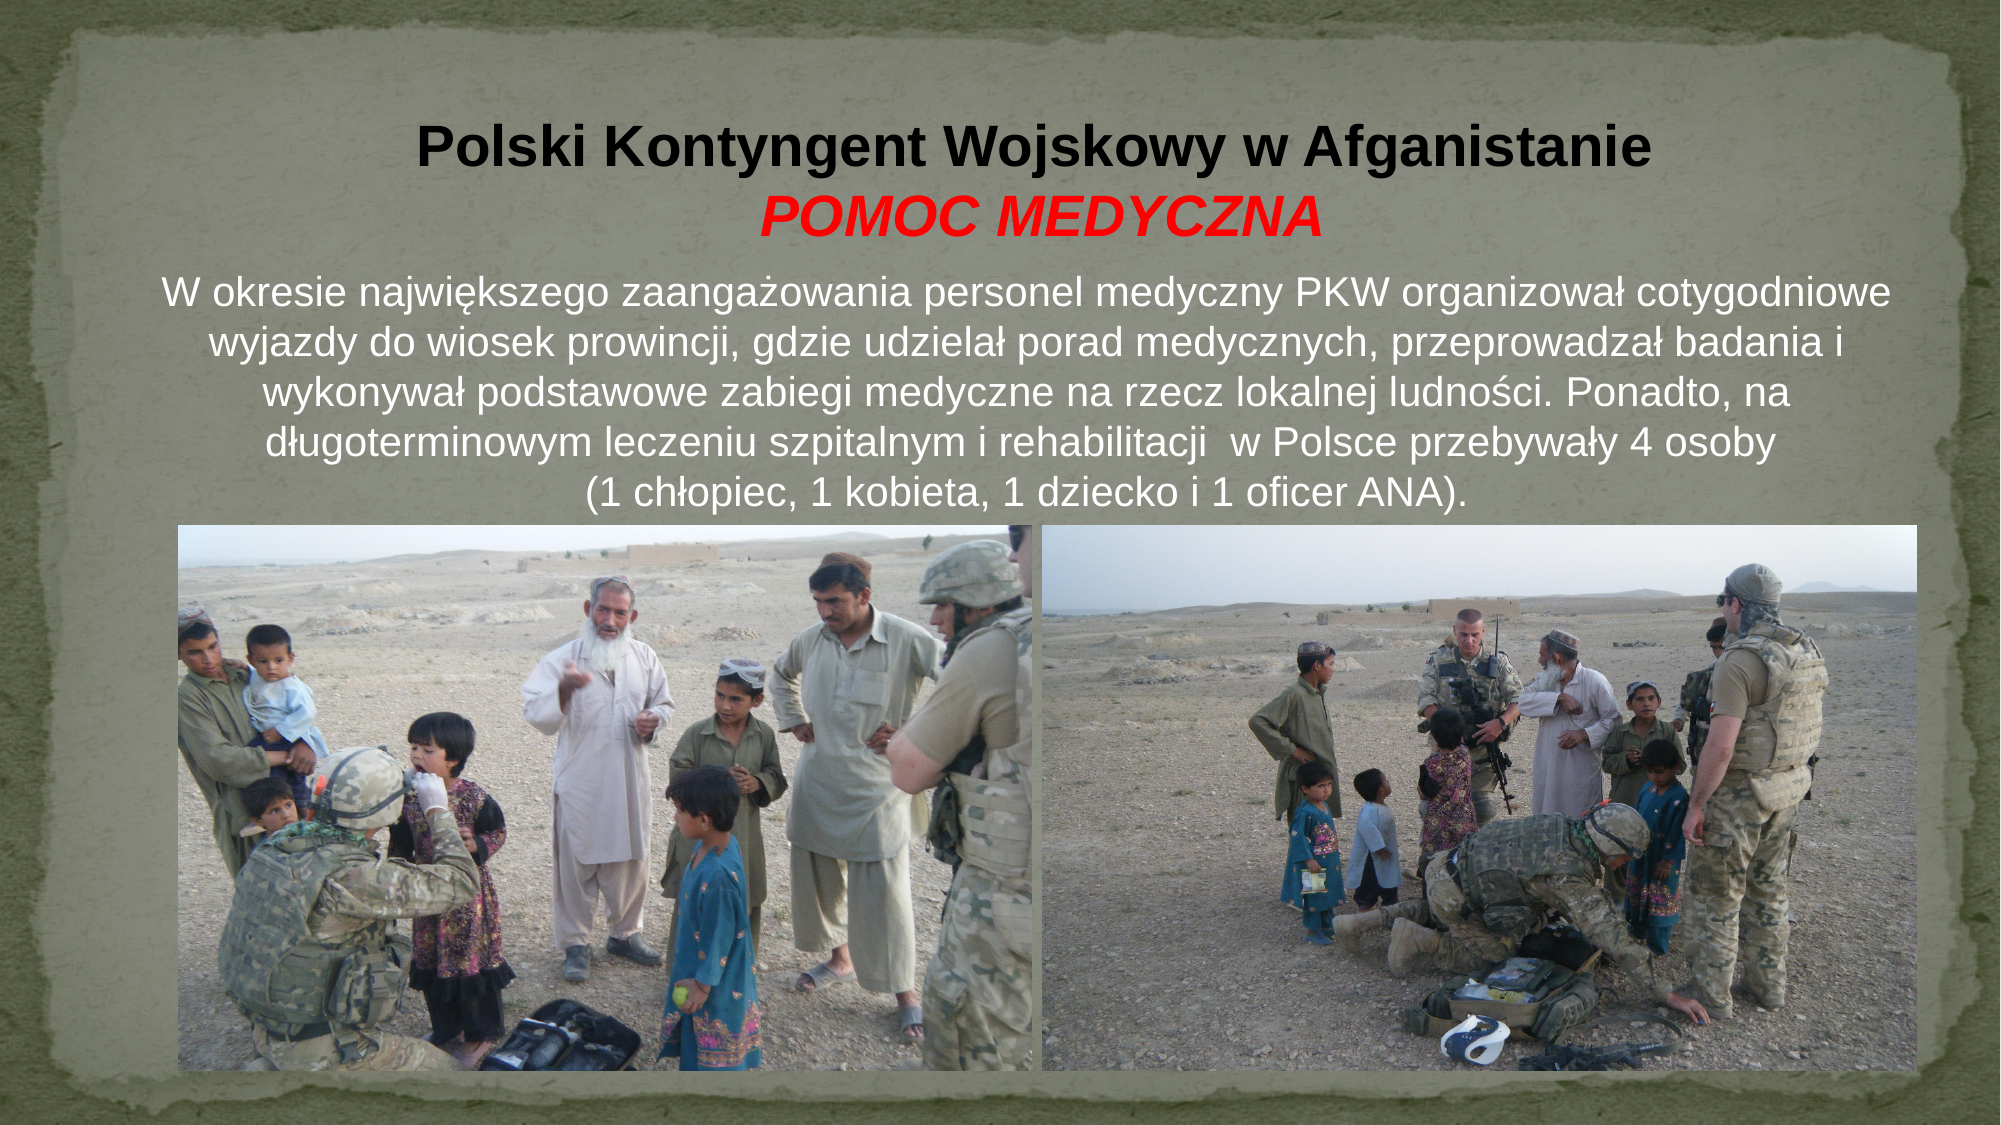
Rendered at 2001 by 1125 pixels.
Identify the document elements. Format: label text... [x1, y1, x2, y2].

picture [178, 525, 1032, 1071]
text_box Polski Kontyngent Wojskowy w Afganistanie POMOC MEDYCZNA [271, 100, 1815, 256]
picture [1042, 525, 1917, 1071]
text_box W okresie największego zaangażowania personel medyczny PKW organizował cotygodniowe wyjazdy do wiosek prowincji, gdzie udzielał porad medycznych, przeprowadzał badania i wykonywał podstawowe zabiegi medyczne na rzecz lokalnej ludności. Ponadto, na długoterminowym leczeniu szpitalnym i rehabilitacji w Polsce przebywały 4 osoby (1 chłopiec, 1 kobieta, 1 dziecko i 1 oficer ANA). [66, 257, 1959, 523]
